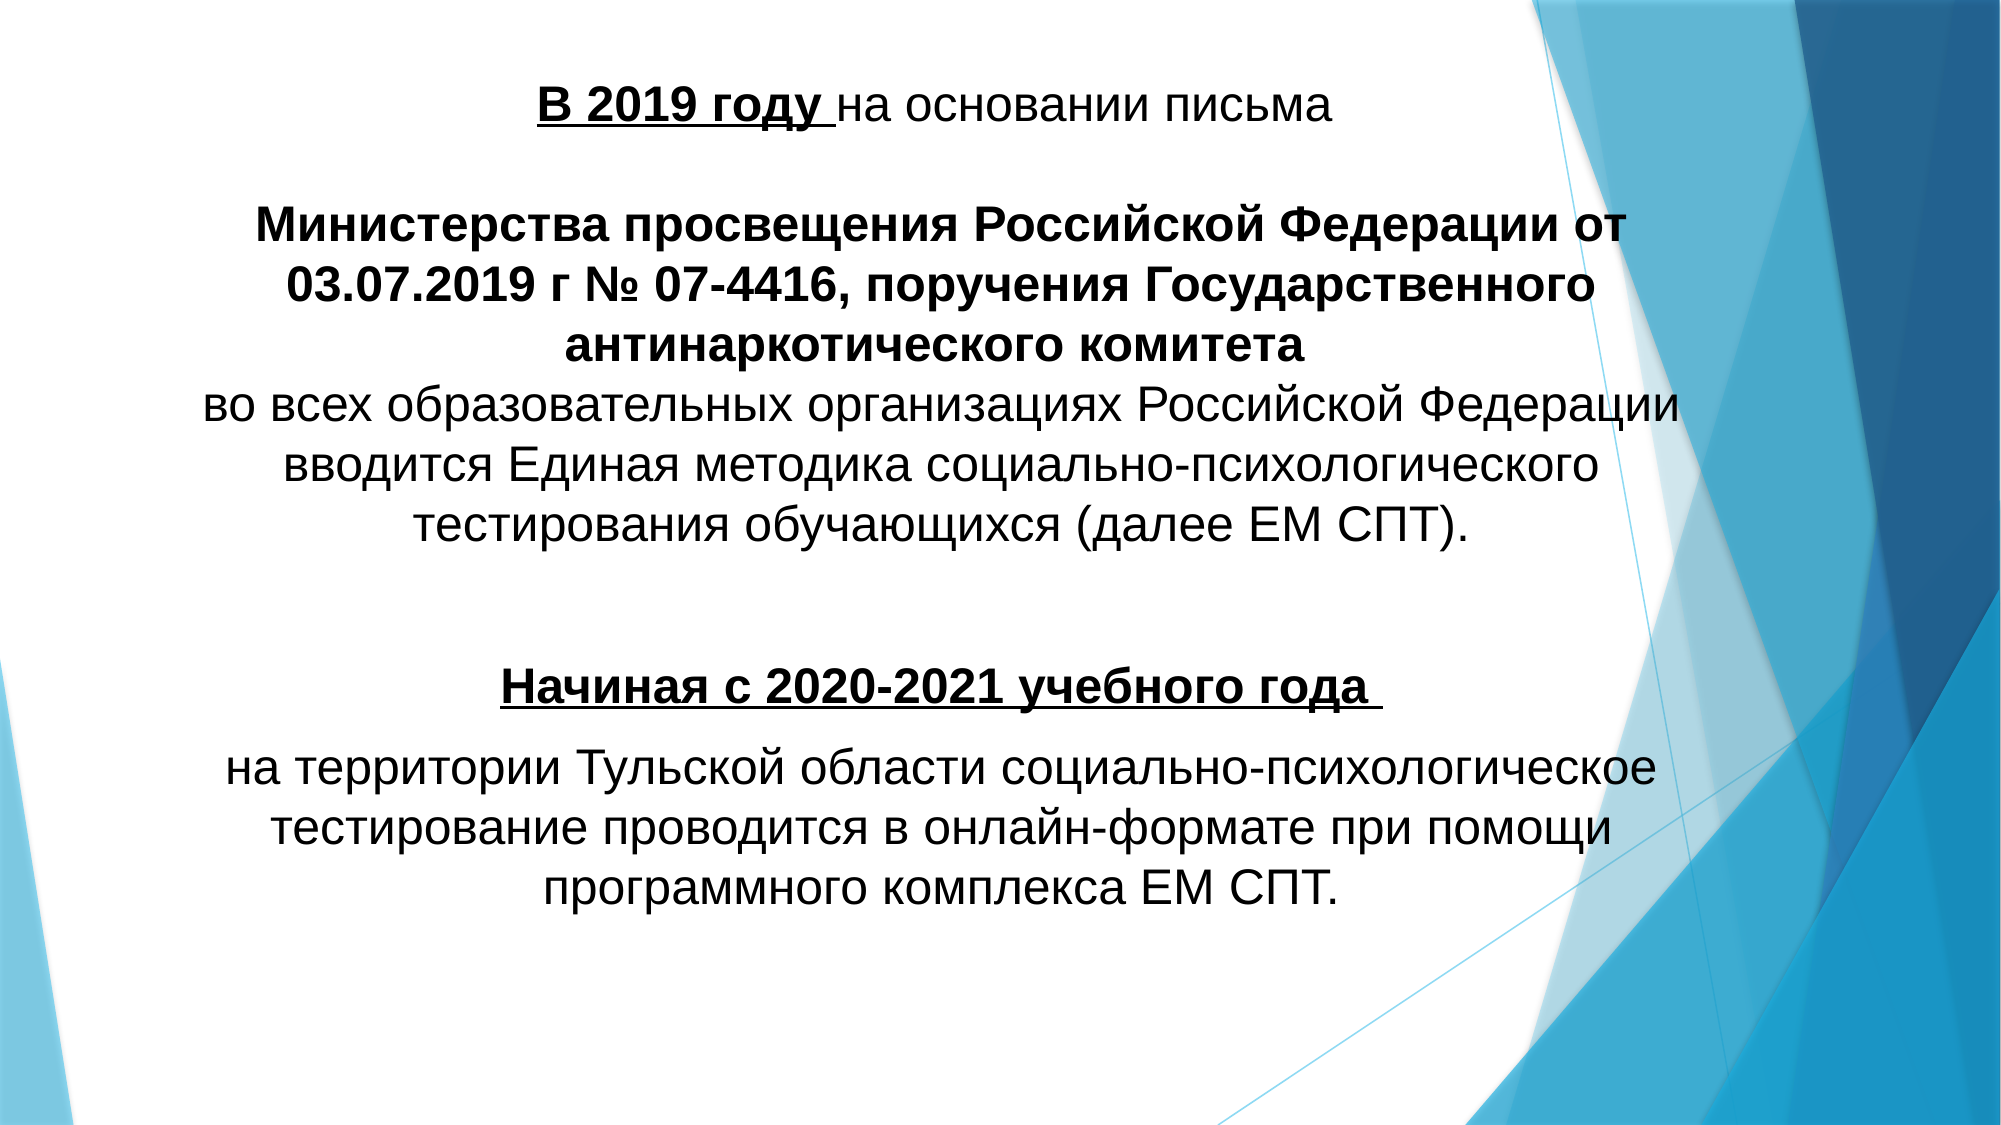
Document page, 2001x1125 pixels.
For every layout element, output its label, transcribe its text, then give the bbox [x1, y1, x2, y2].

list В 2019 году на основании письма Министерства просвещения Российской Федерации от 03.07.2019 г № 07-4416, поручения Государственного антинаркотического комитета во всех образовательных организациях Российской Федерации вводится Единая методика социально-психологического тестирования обучающихся (далее ЕМ СПТ). Начиная с 2020-2021 учебного года на территории Тульской области социально-психологическое тестирование проводится в онлайн-формате при помощи программного комплекса ЕМ СПТ. [129, 64, 1754, 1061]
